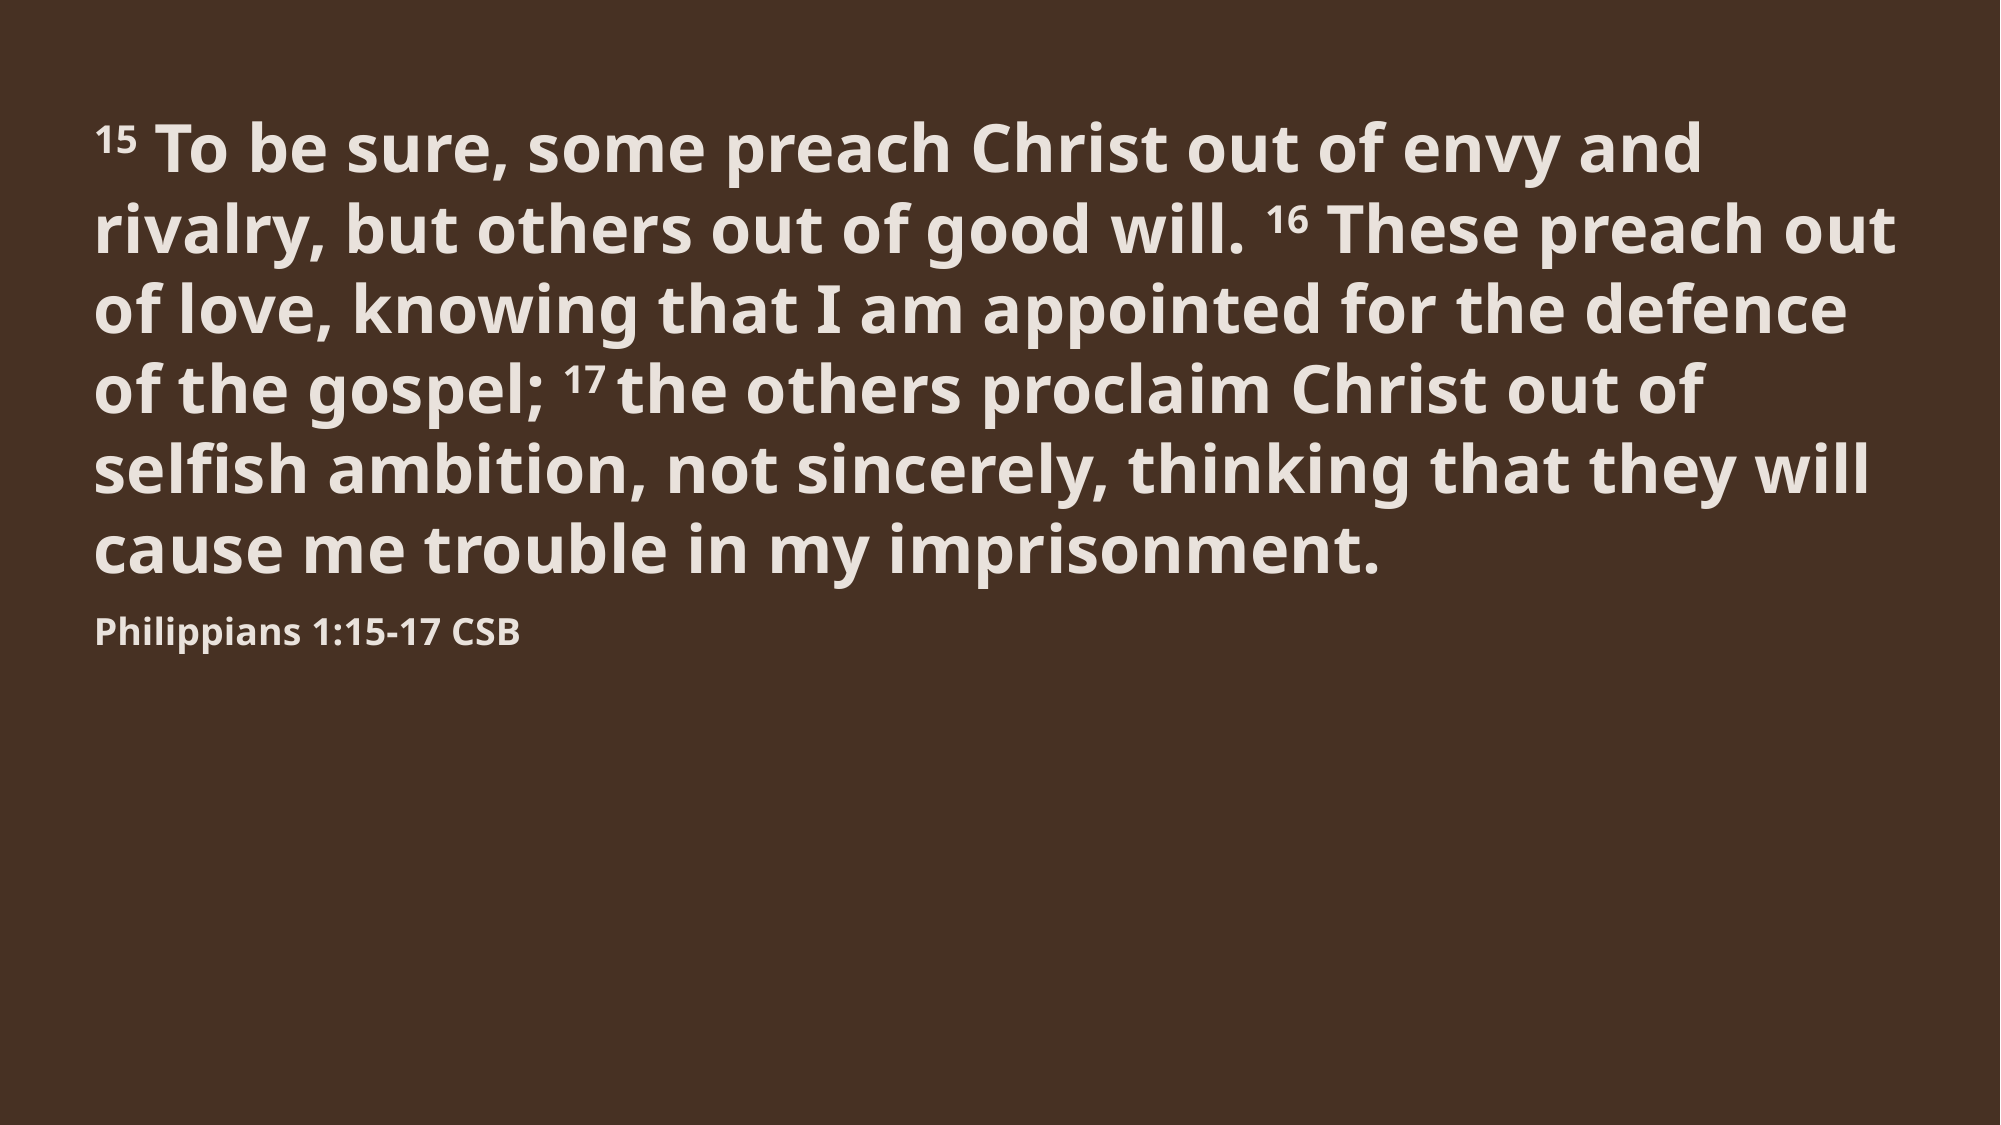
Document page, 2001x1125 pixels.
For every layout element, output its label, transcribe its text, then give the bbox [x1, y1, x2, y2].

list 15 To be sure, some preach Christ out of envy and rivalry, but others out of good will. 16 These preach out of love, knowing that I am appointed for the defence of the gospel; 17 the others proclaim Christ out of selfish ambition, not sincerely, thinking that they will cause me trouble in my imprisonment. Philippians 1:15-17 CSB [78, 98, 1922, 1014]
